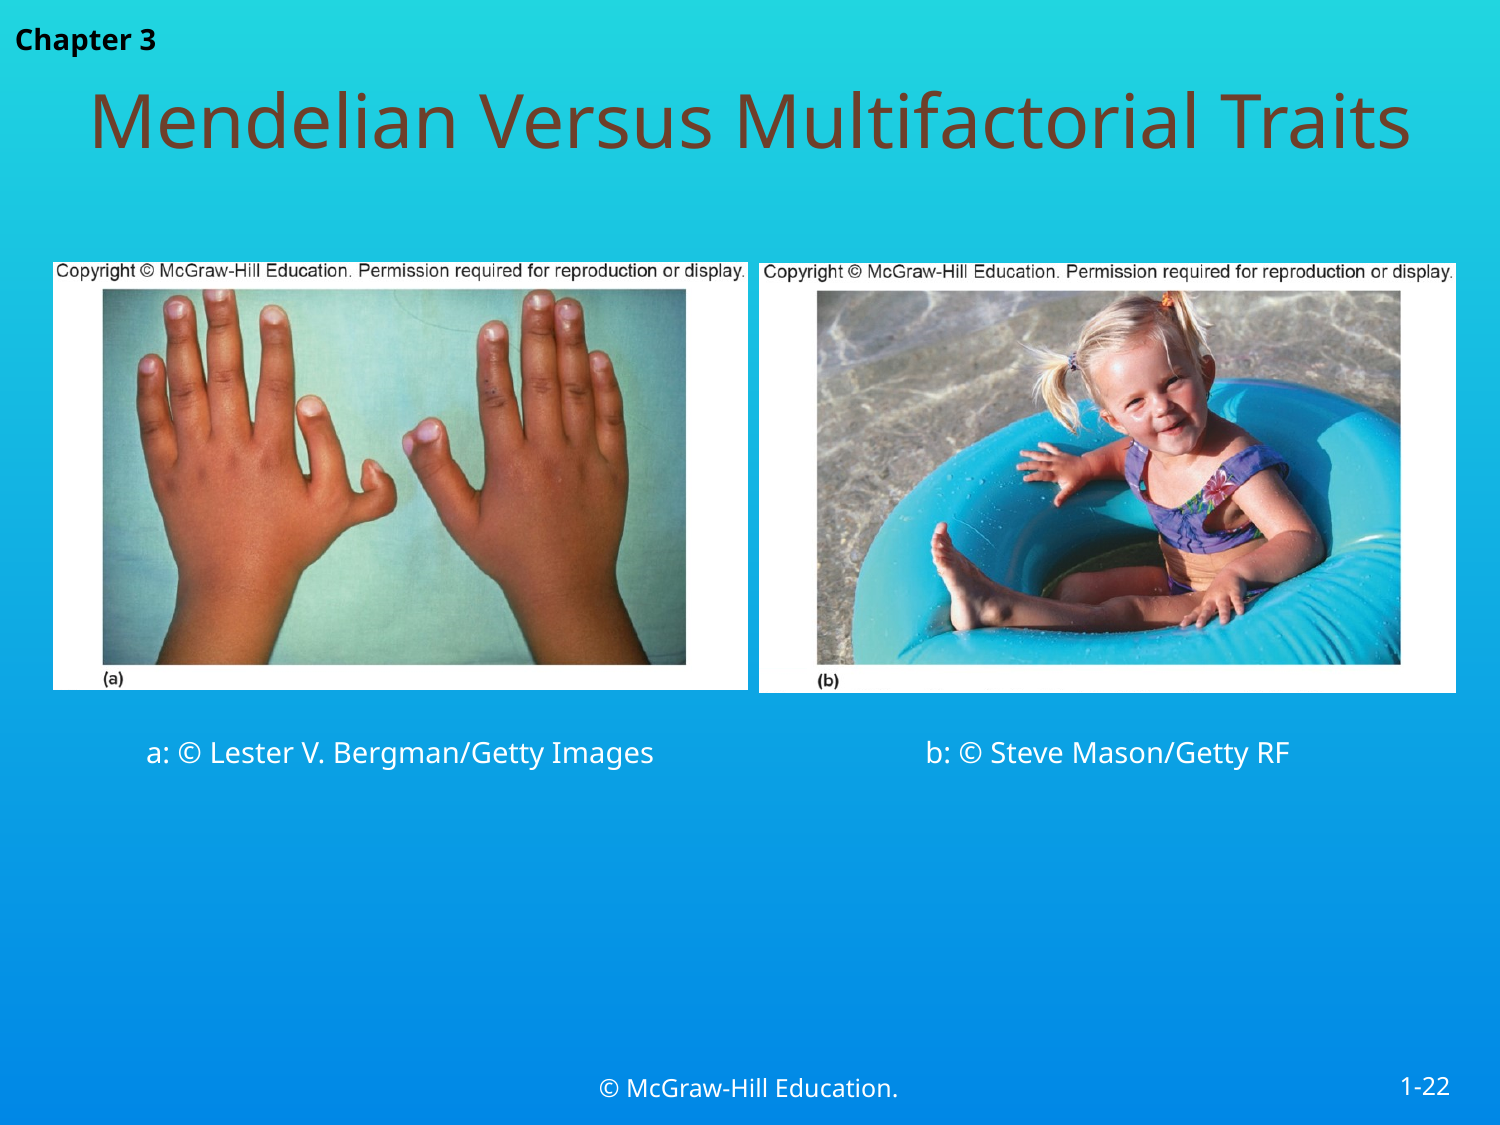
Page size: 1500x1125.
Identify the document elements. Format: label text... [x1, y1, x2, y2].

picture [0, 261, 1500, 692]
title Mendelian Versus Multifactorial Traits [25, 24, 1475, 213]
list b: © Steve Mason/Getty RF [871, 726, 1345, 779]
list a: © Lester V. Bergman/Getty Images [85, 721, 716, 784]
